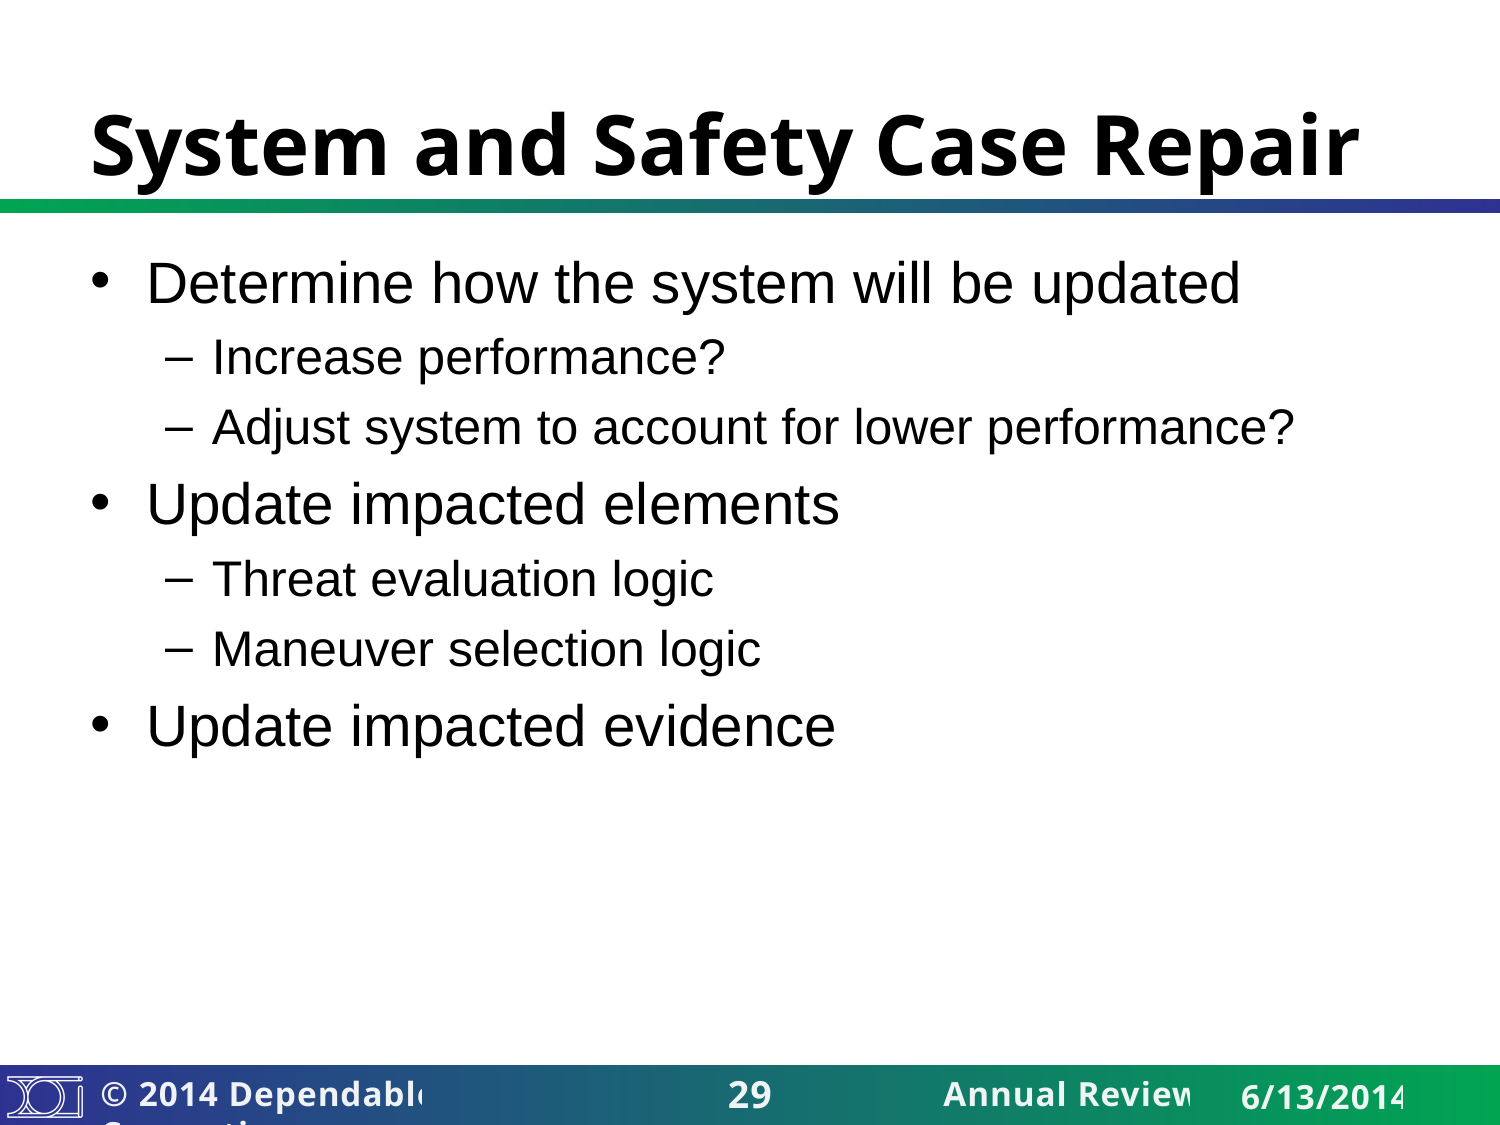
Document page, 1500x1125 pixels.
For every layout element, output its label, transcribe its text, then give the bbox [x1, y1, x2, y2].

list Determine how the system will be updated Increase performance? Adjust system to account for lower performance? Update impacted elements Threat evaluation logic Maneuver selection logic Update impacted evidence [75, 237, 1425, 1005]
footer Annual Review [810, 1066, 1217, 1125]
picture [7, 1076, 83, 1118]
slide_number 29 [690, 1066, 810, 1125]
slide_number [1217, 1066, 1425, 1125]
title System and Safety Case Repair [0, 0, 1500, 200]
